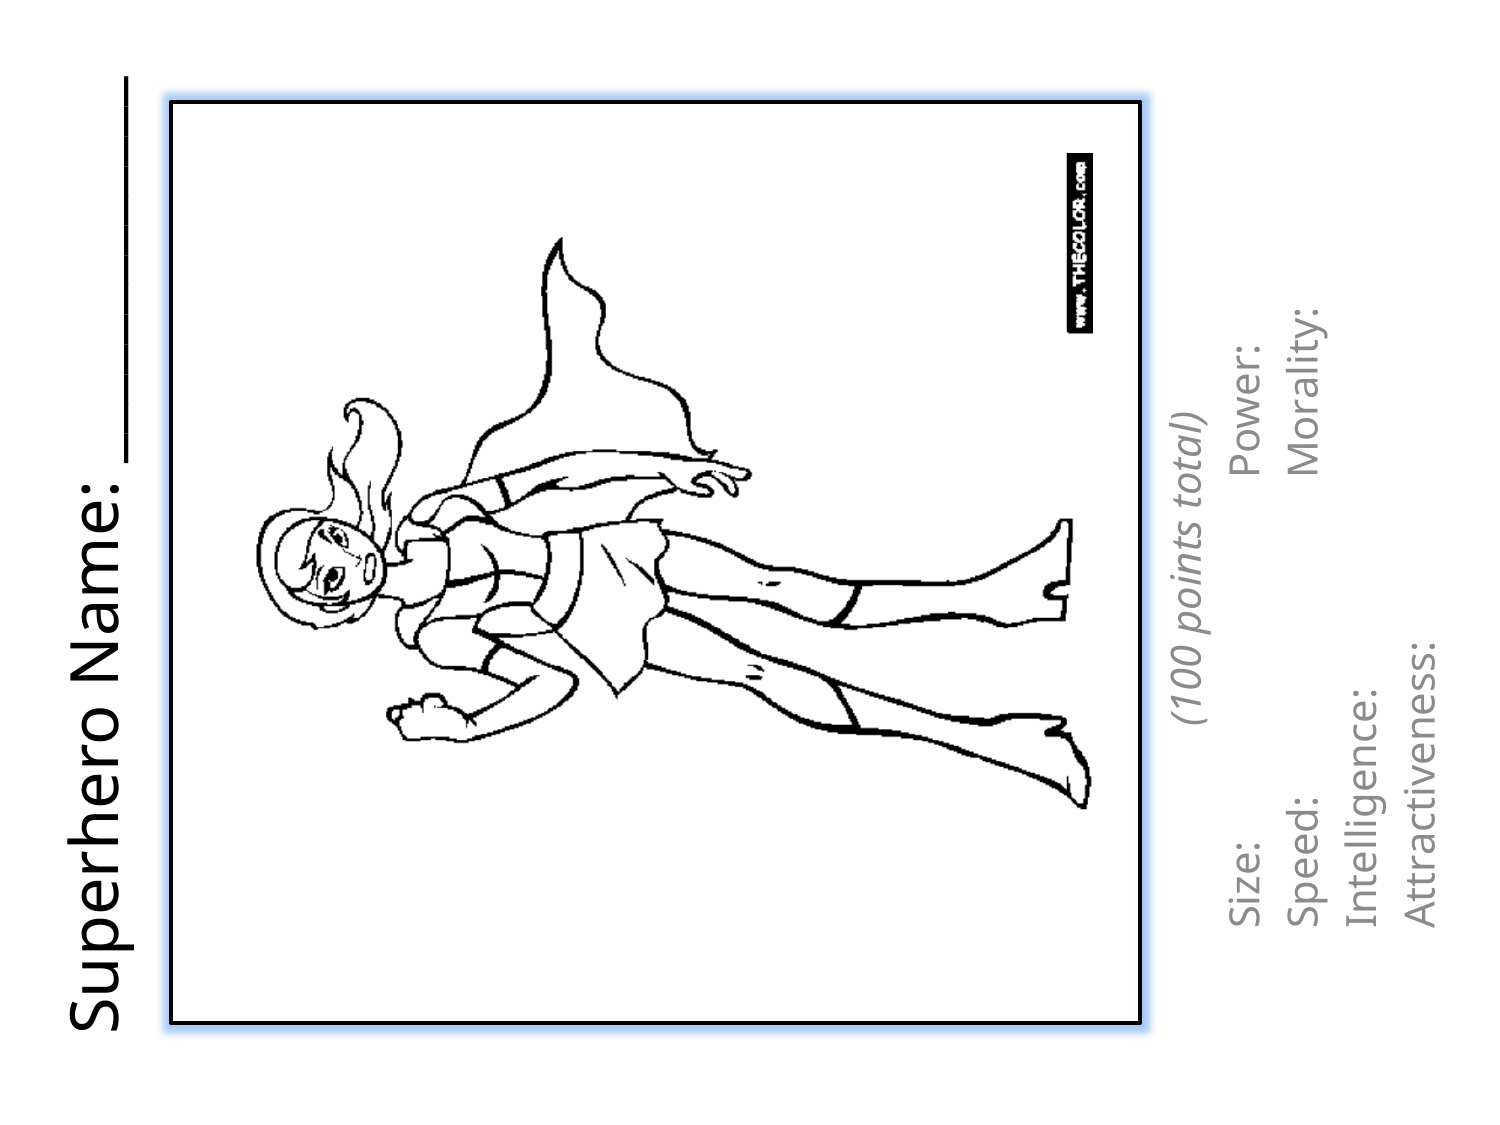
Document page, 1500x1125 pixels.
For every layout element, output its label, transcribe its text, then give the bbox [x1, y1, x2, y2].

subtitle (100 points total) Size: Power: Speed: Morality: Intelligence: Attractiveness: [1151, 44, 1500, 1095]
text_box [169, 100, 1142, 1025]
title Superhero Name: _____________ [0, 0, 183, 1085]
picture [243, 143, 1093, 995]
